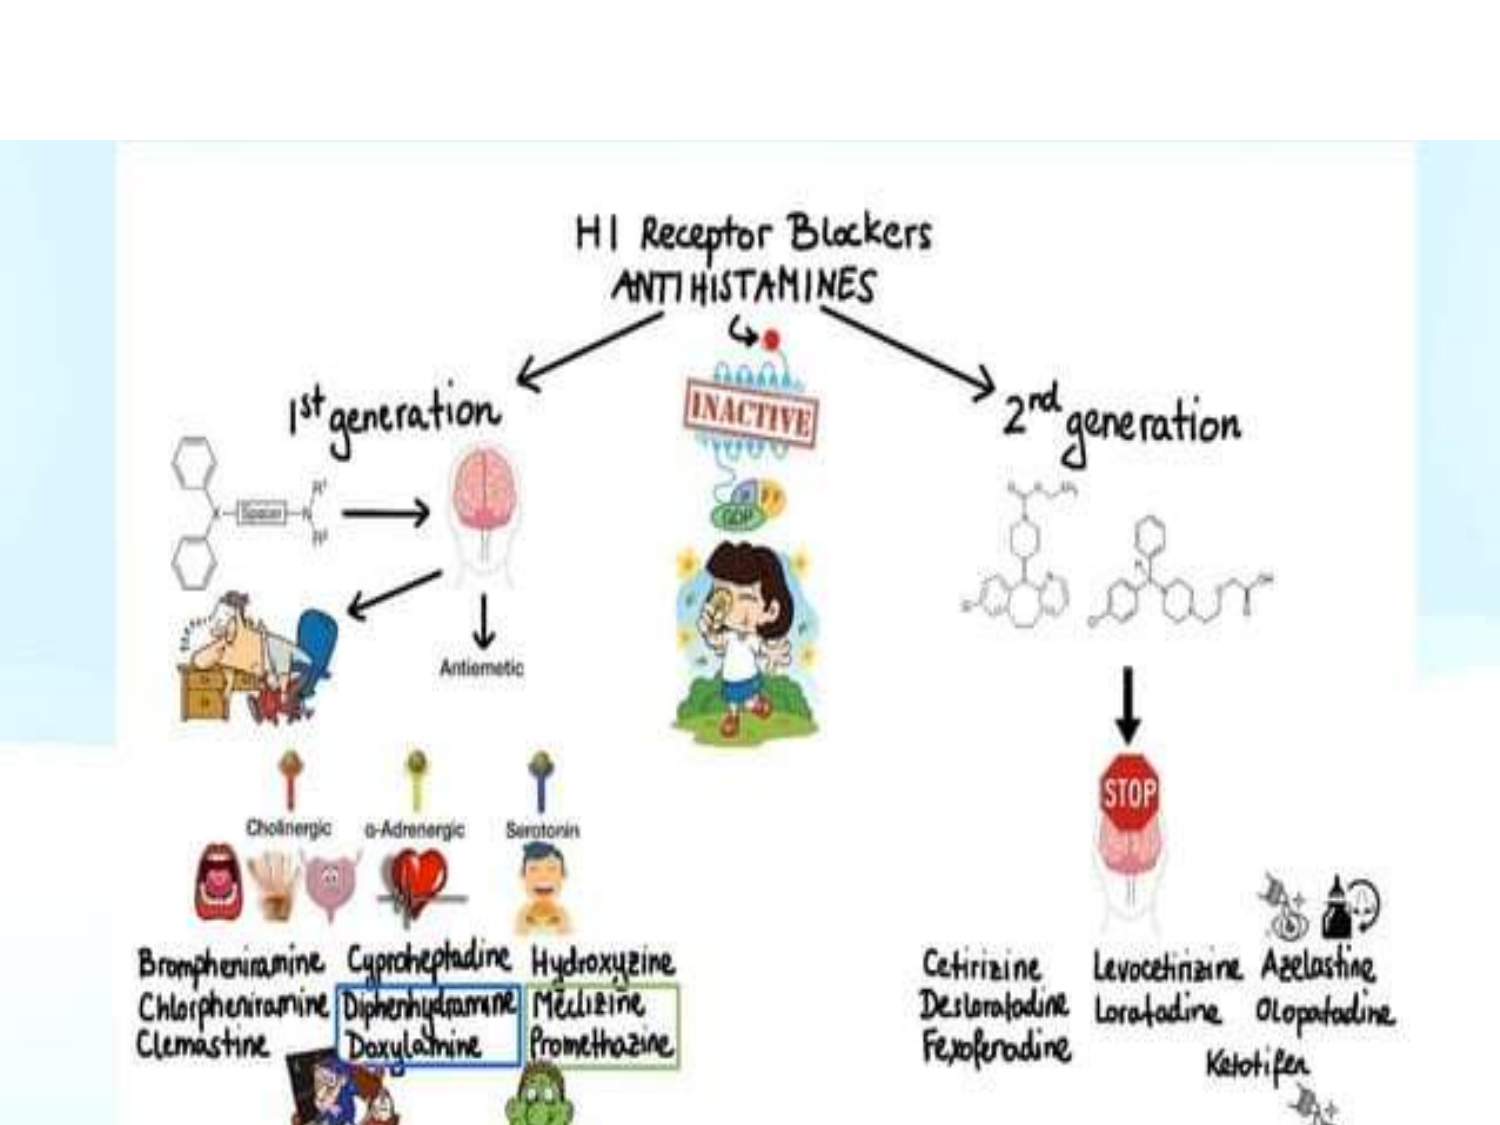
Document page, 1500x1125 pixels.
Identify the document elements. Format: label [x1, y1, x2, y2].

picture [0, 139, 1500, 1125]
